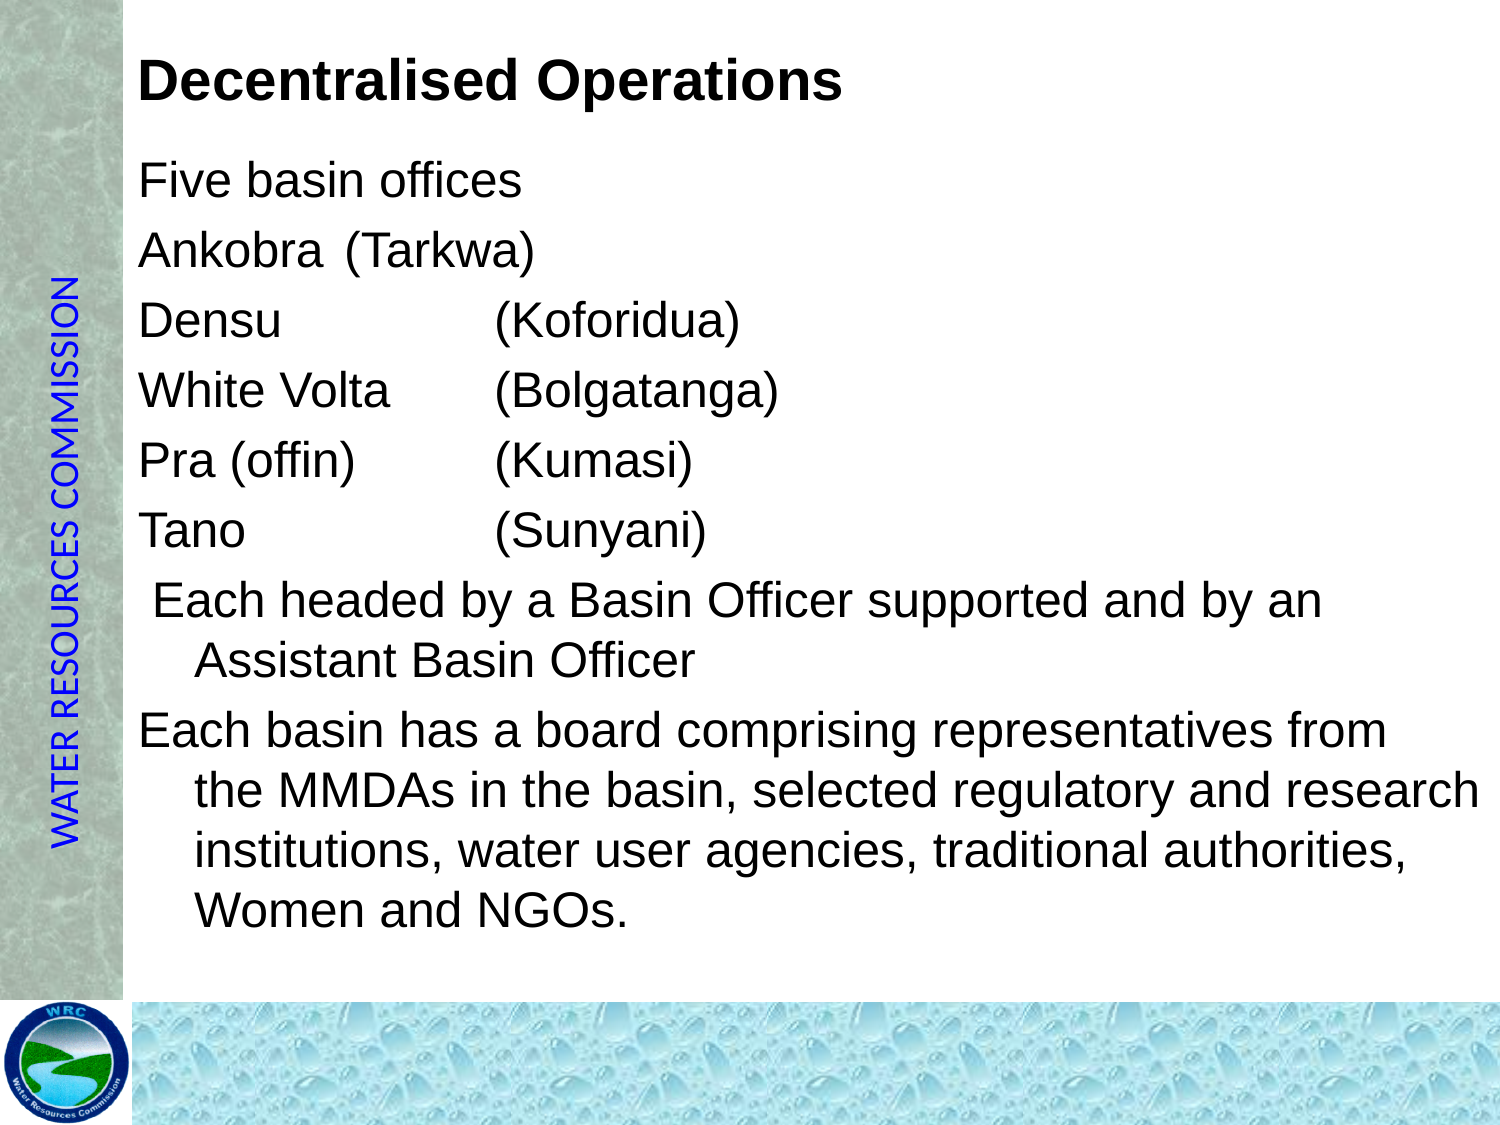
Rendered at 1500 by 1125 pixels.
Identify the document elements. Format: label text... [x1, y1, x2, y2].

picture [132, 1002, 1500, 1125]
list Five basin offices Ankobra (Tarkwa) Densu (Koforidua) White Volta (Bolgatanga) Pra (offin) (Kumasi) Tano (Sunyani) Each headed by a Basin Officer supported and by an Assistant Basin Officer Each basin has a board comprising representatives from the MMDAs in the basin, selected regulatory and research institutions, water user agencies, traditional authorities, Women and NGOs. [122, 139, 1500, 1001]
slide_number [1299, 1012, 1454, 1091]
title Decentralised Operations [122, 22, 1500, 132]
